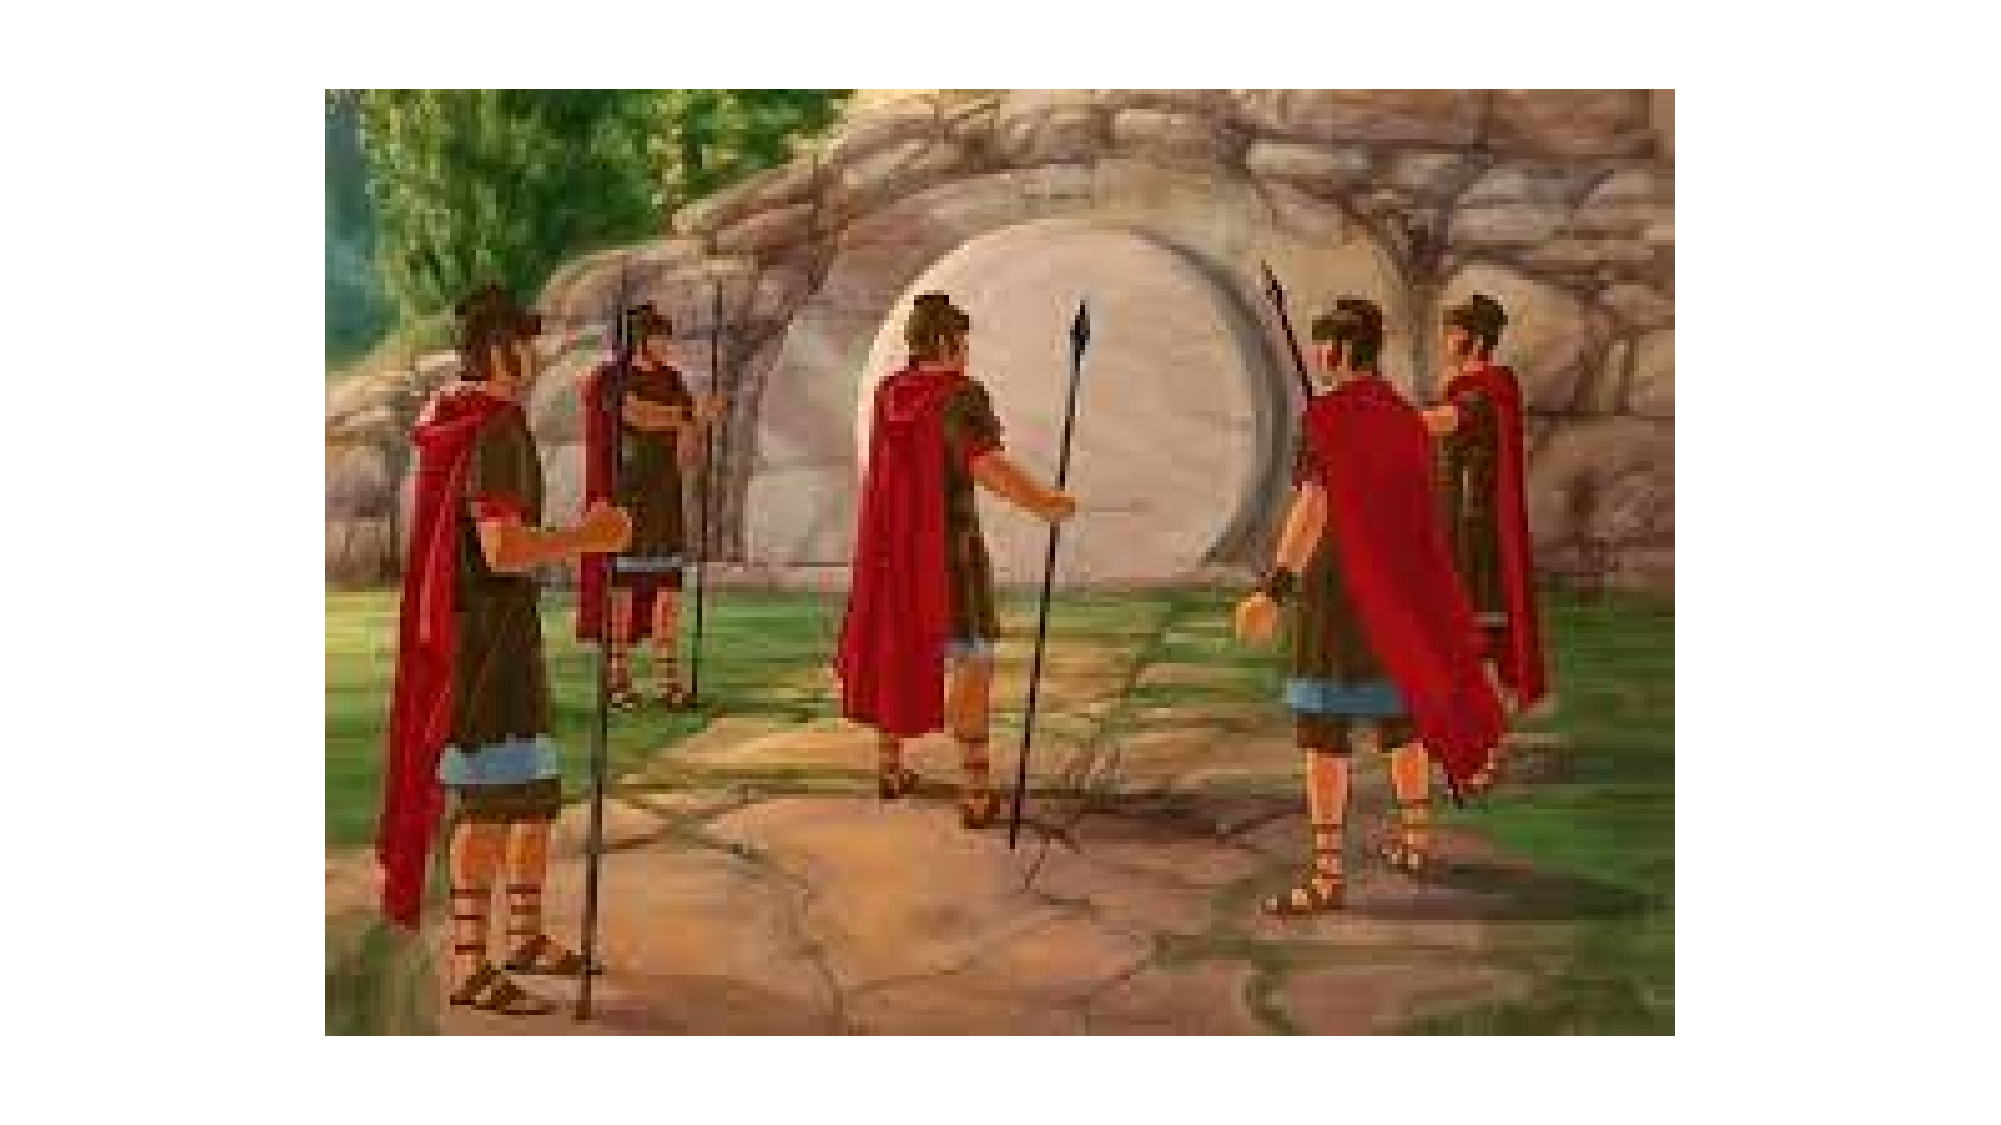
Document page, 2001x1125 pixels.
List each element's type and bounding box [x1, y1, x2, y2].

picture [325, 89, 1675, 1036]
